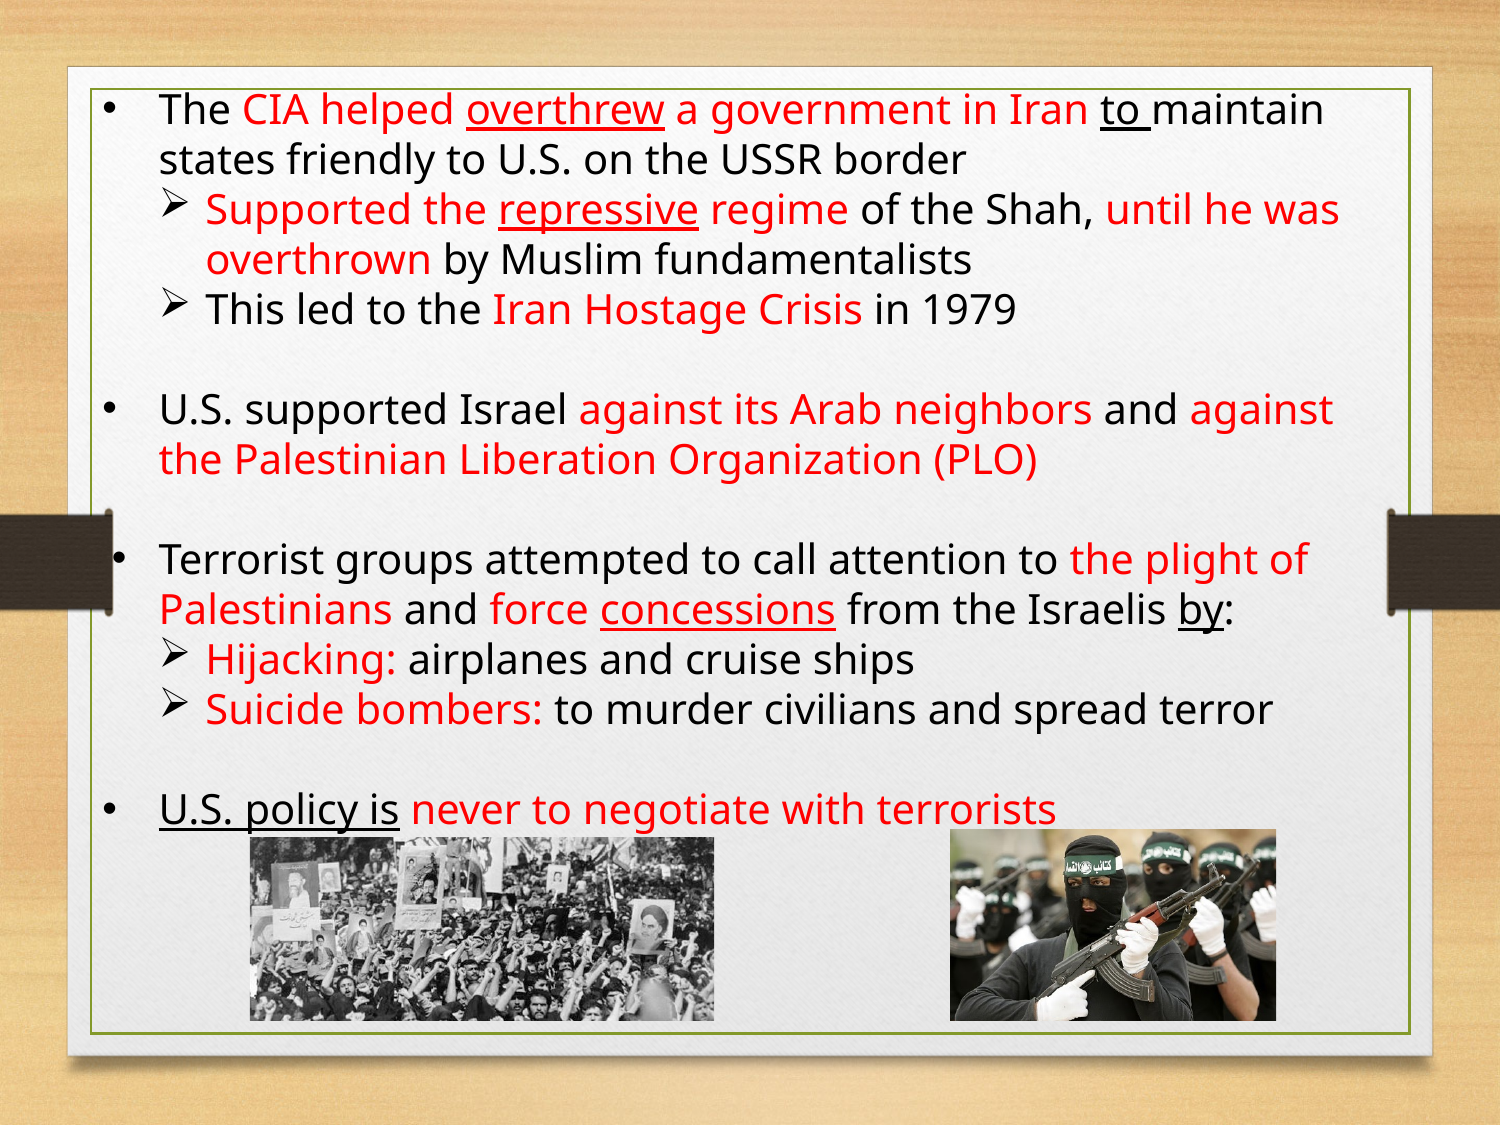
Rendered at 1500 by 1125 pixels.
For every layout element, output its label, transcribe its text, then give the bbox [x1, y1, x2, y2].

picture [0, 0, 1500, 1125]
text_box The CIA helped overthrew a government in Iran to maintain states friendly to U.S. on the USSR border Supported the repressive regime of the Shah, until he was overthrown by Muslim fundamentalists This led to the Iran Hostage Crisis in 1979 U.S. supported Israel against its Arab neighbors and against the Palestinian Liberation Organization (PLO) Terrorist groups attempted to call attention to the plight of Palestinians and force concessions from the Israelis by: Hijacking: airplanes and cruise ships Suicide bombers: to murder civilians and spread terror U.S. policy is never to negotiate with terrorists [87, 75, 1413, 841]
